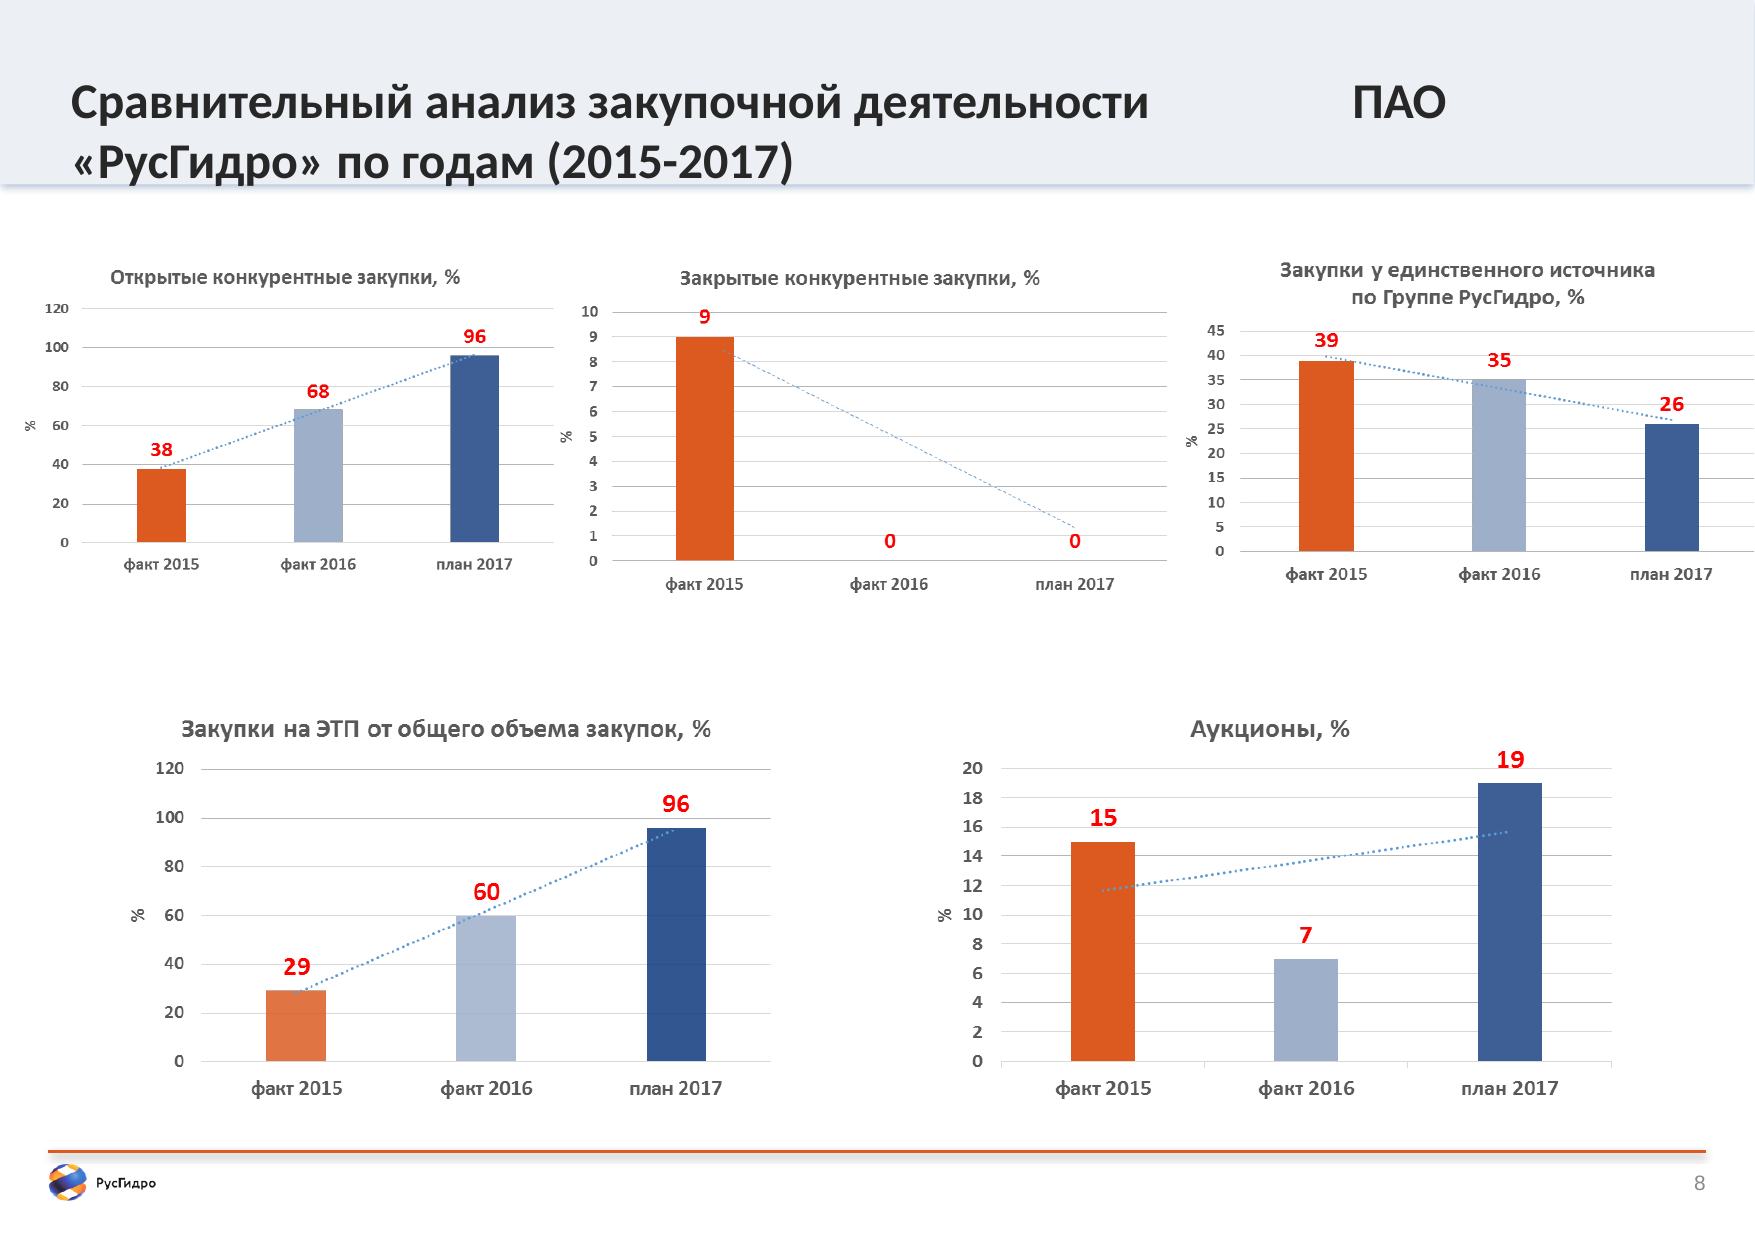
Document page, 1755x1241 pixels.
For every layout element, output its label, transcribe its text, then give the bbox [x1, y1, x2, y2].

picture [905, 696, 1635, 1113]
title Сравнительный анализ закупочной деятельности ПАО «РусГидро» по годам (2015-2017) [71, 62, 1684, 185]
picture [48, 1163, 156, 1201]
slide_number 8 [1296, 1169, 1706, 1195]
picture [99, 696, 793, 1113]
picture [0, 241, 1755, 605]
